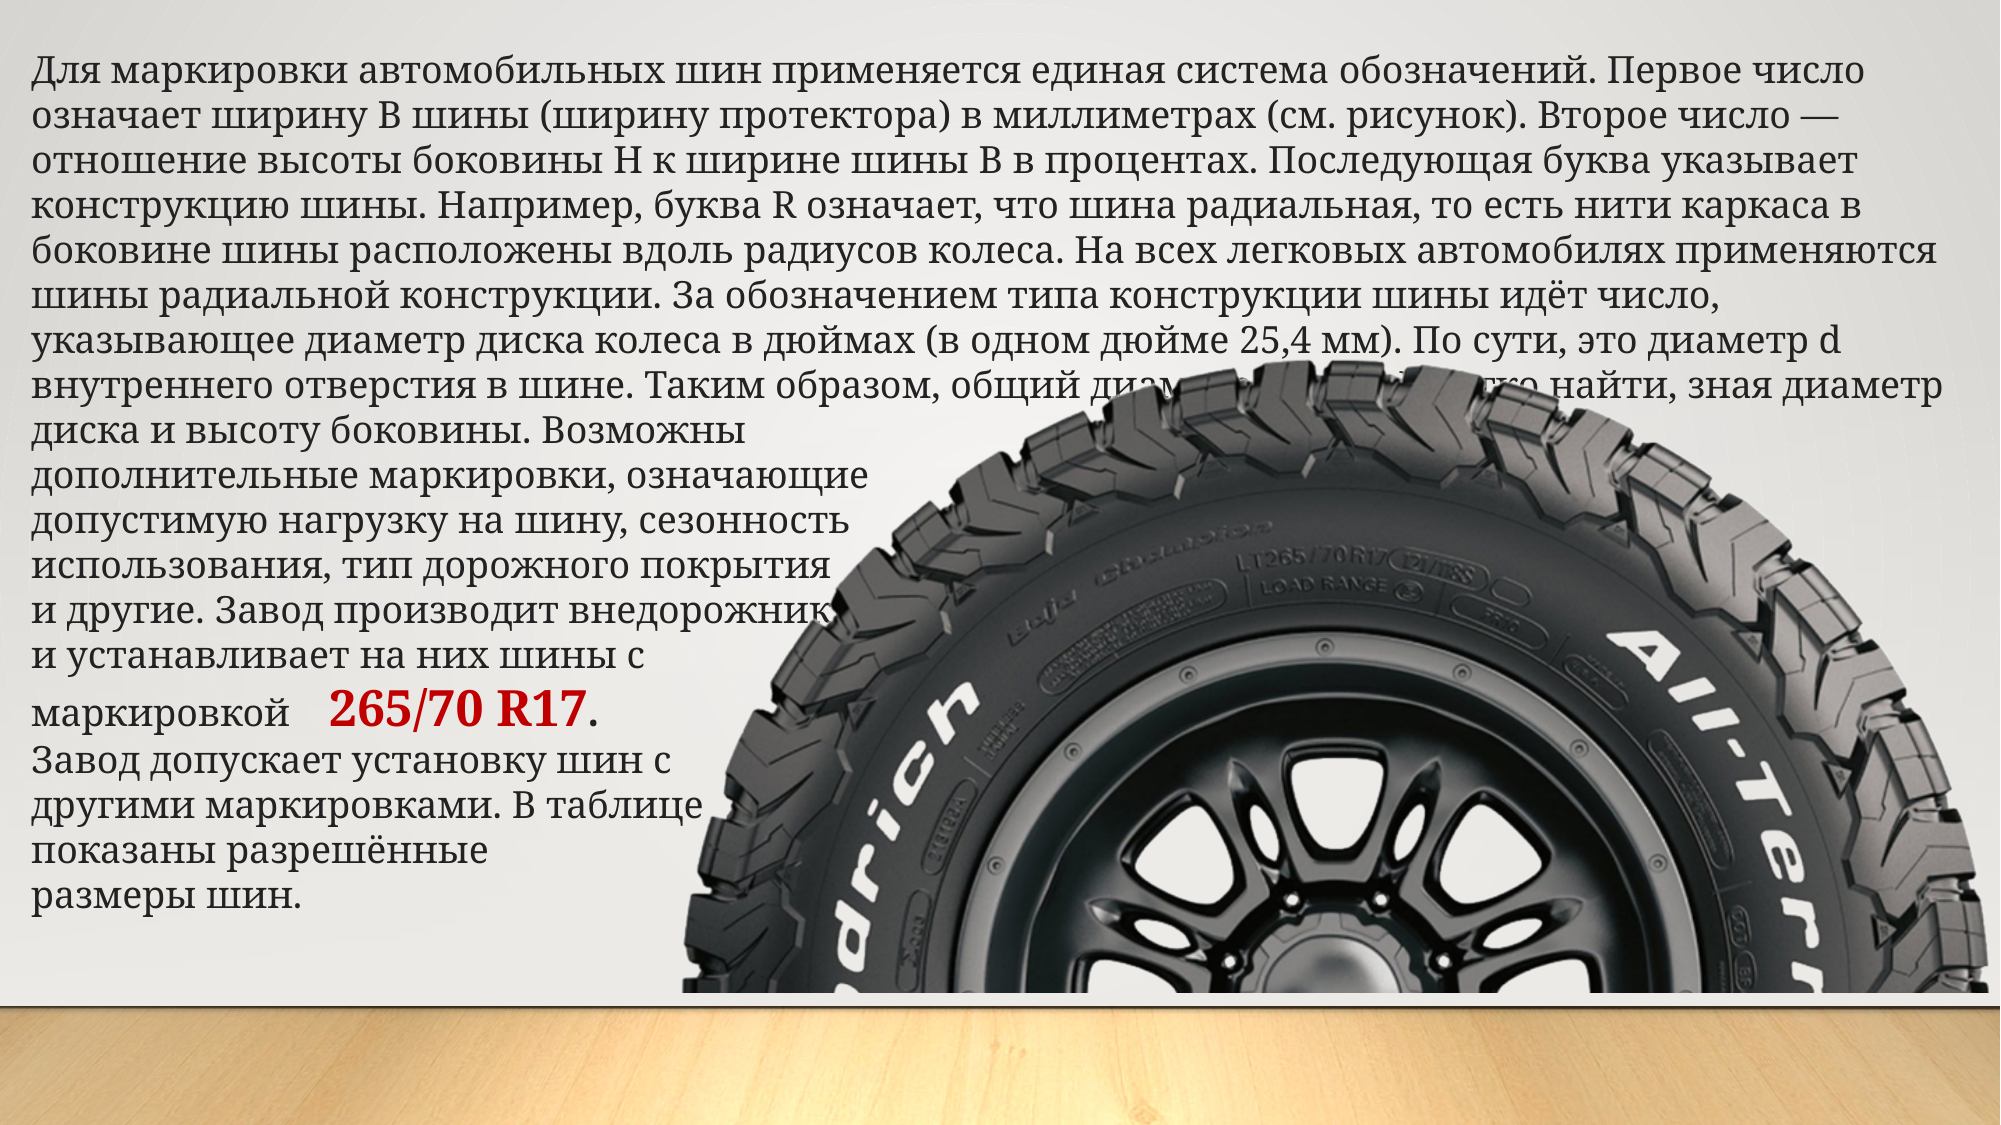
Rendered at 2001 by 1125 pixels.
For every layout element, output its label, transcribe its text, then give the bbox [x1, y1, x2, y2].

picture [0, 0, 2001, 1125]
text_box Для маркировки автомобильных шин применяется единая система обозначений. Первое число означает ширину В шины (ширину протектора) в миллиметрах (см. рисунок). Второе число — отношение высоты боковины Н к ширине шины В в процентах. Последующая буква указывает конструкцию шины. Например, буква R означает, что шина радиальная, то есть нити каркаса в боковине шины расположены вдоль радиусов колеса. На всех легковых автомобилях применяются шины радиальной конструкции. За обозначением типа конструкции шины идёт число, указывающее диаметр диска колеса в дюймах (в одном дюйме 25,4 мм). По сути, это диаметр d внутреннего отверстия в шине. Таким образом, общий диаметр колеса D легко найти, зная диаметр диска и высоту боковины. Возможны дополнительные маркировки, означающие допустимую нагрузку на шину, сезонность использования, тип дорожного покрытия и другие. Завод производит внедорожники и устанавливает на них шины с маркировкой 265/70 R17. Завод допускает установку шин с другими маркировками. В таблице показаны разрешённые размеры шин. [16, 38, 976, 924]
text_box Для маркировки автомобильных шин применяется единая система обозначений. Первое число означает ширину В шины (ширину протектора) в миллиметрах (см. рисунок). Второе число — отношение высоты боковины Н к ширине шины В в процентах. Последующая буква указывает конструкцию шины. Например, буква R означает, что шина радиальная, то есть нити каркаса в боковине шины расположены вдоль радиусов колеса. На всех легковых автомобилях применяются шины радиальной конструкции. За обозначением типа конструкции шины идёт число, указывающее диаметр диска колеса в дюймах (в одном дюйме 25,4 мм). По сути, это диаметр d внутреннего отверстия в шине. Таким образом, общий диаметр колеса D легко найти, зная диаметр диска и высоту боковины. Возможны дополнительные маркировки, означающие допустимую нагрузку на шину, сезонность использования, тип дорожного покрытия и другие. Завод производит внедорожники и устанавливает на них шины с маркировкой 265/70 R17. Завод допускает установку шин с другими маркировками. В таблице показаны разрешённые размеры шин. [1664, 38, 1987, 305]
